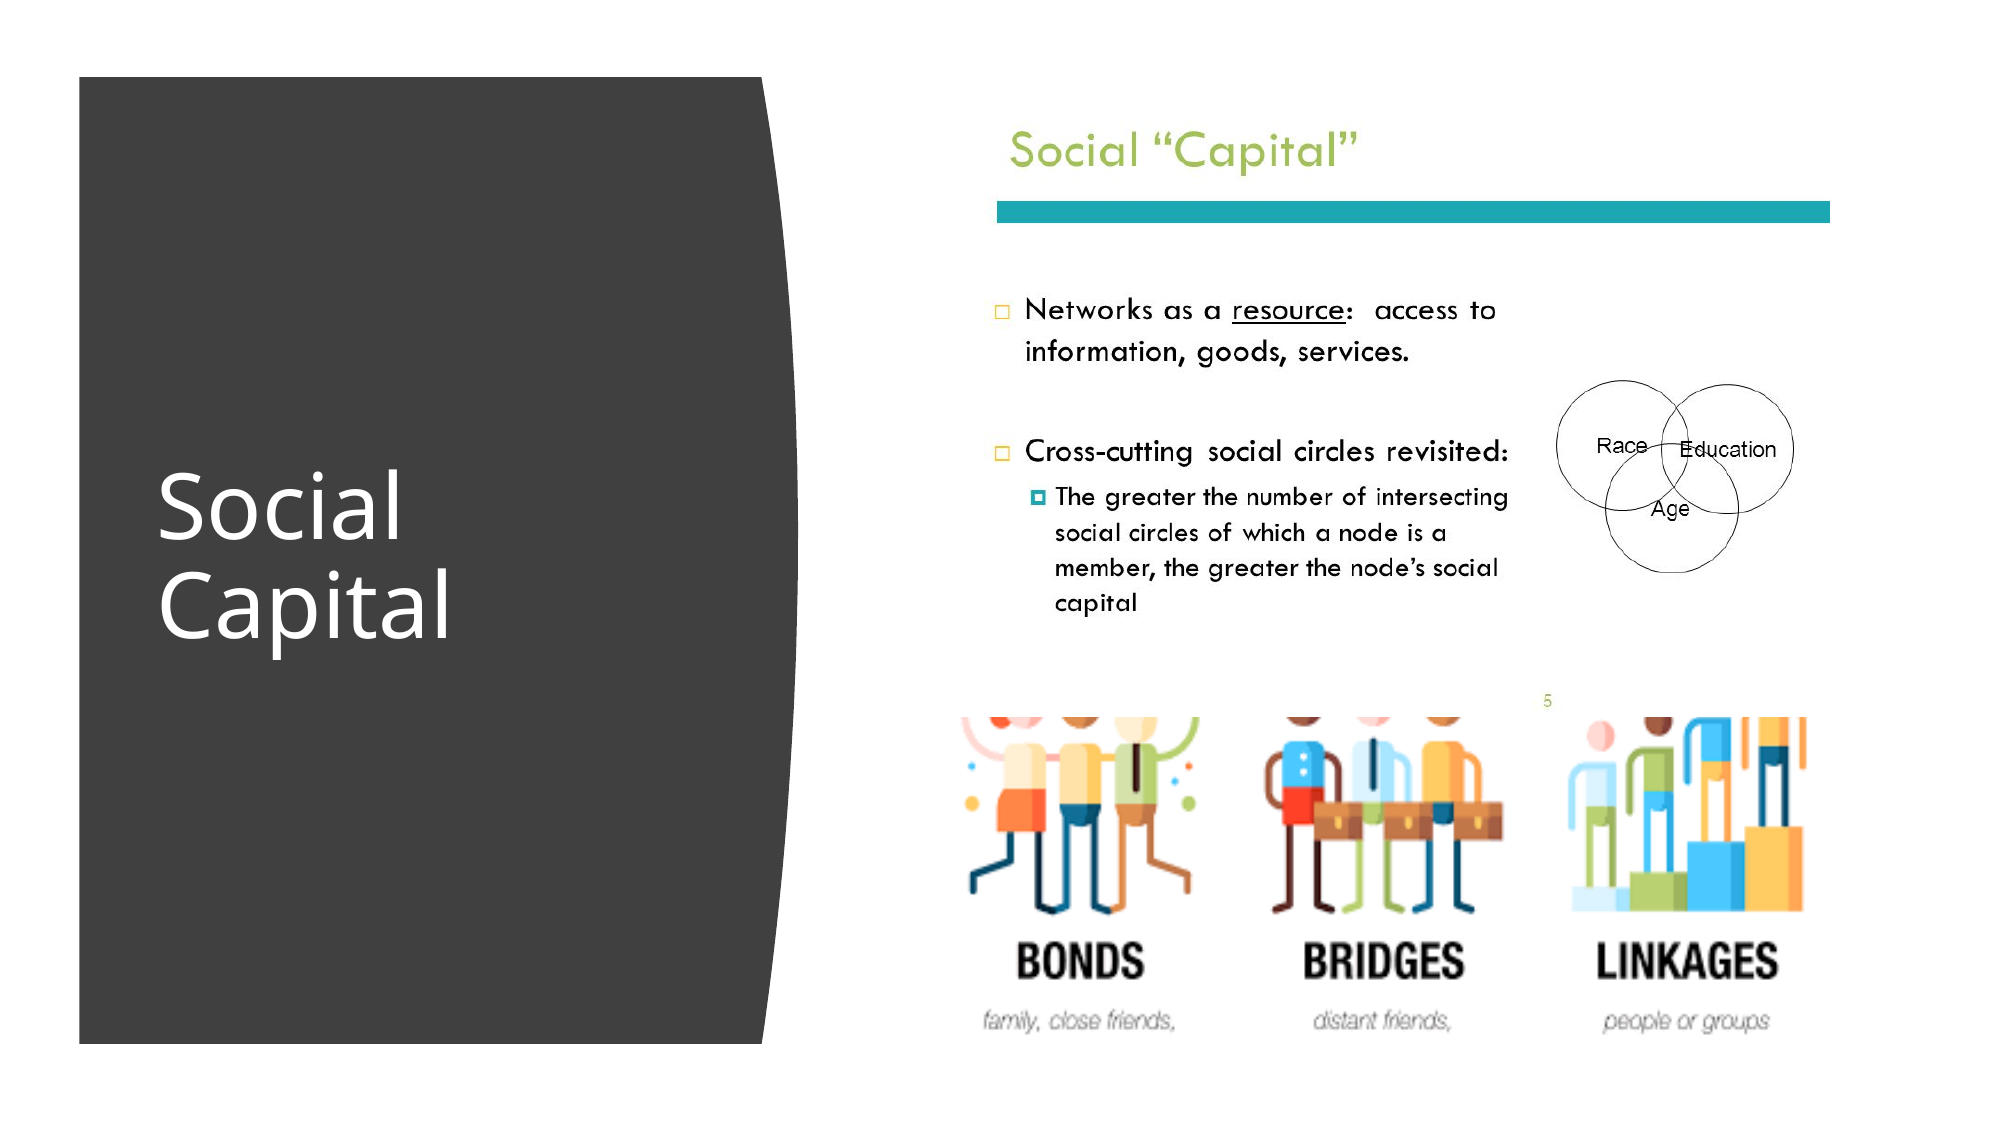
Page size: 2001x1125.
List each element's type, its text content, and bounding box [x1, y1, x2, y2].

text_box [78, 76, 800, 1045]
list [939, 76, 1830, 717]
picture [939, 717, 1830, 1040]
title Social Capital [141, 166, 702, 953]
